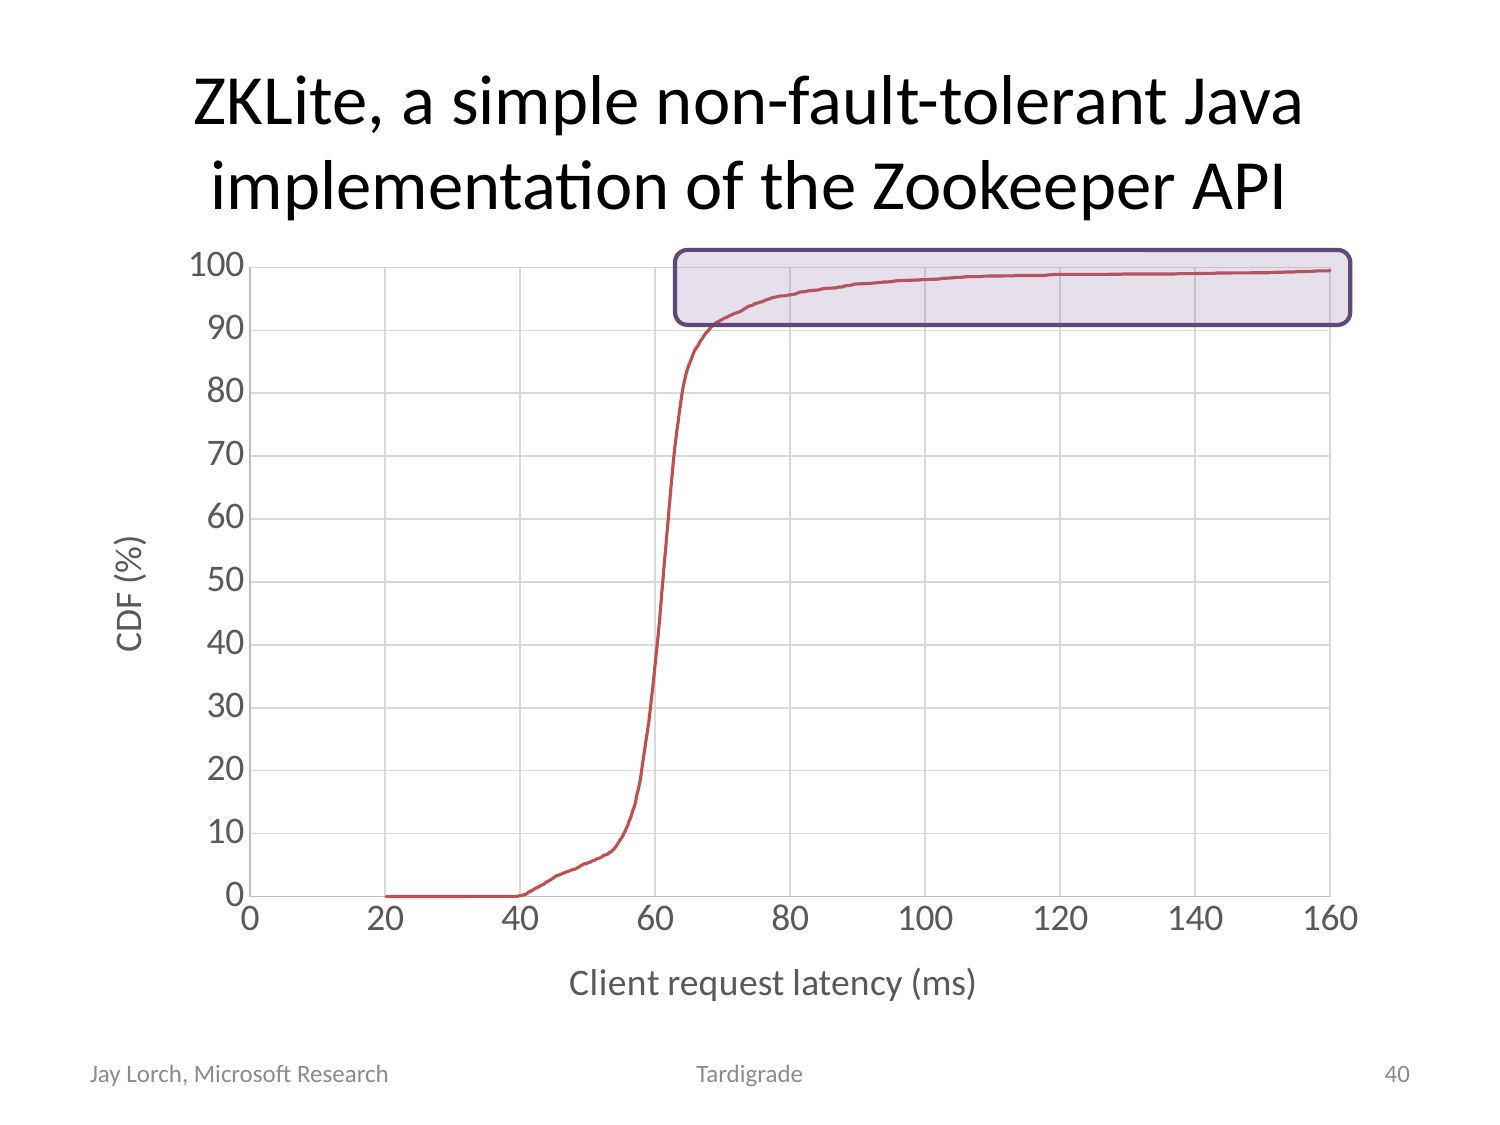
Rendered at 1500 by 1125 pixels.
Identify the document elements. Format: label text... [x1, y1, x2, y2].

slide_number Jay Lorch, Microsoft Research [75, 1051, 425, 1103]
slide_number 40 [1074, 1042, 1425, 1103]
chart [74, 232, 1385, 1042]
footer Tardigrade [512, 1051, 988, 1103]
title ZKLite, a simple non-fault-tolerant Java implementation of the Zookeeper API [75, 45, 1425, 233]
